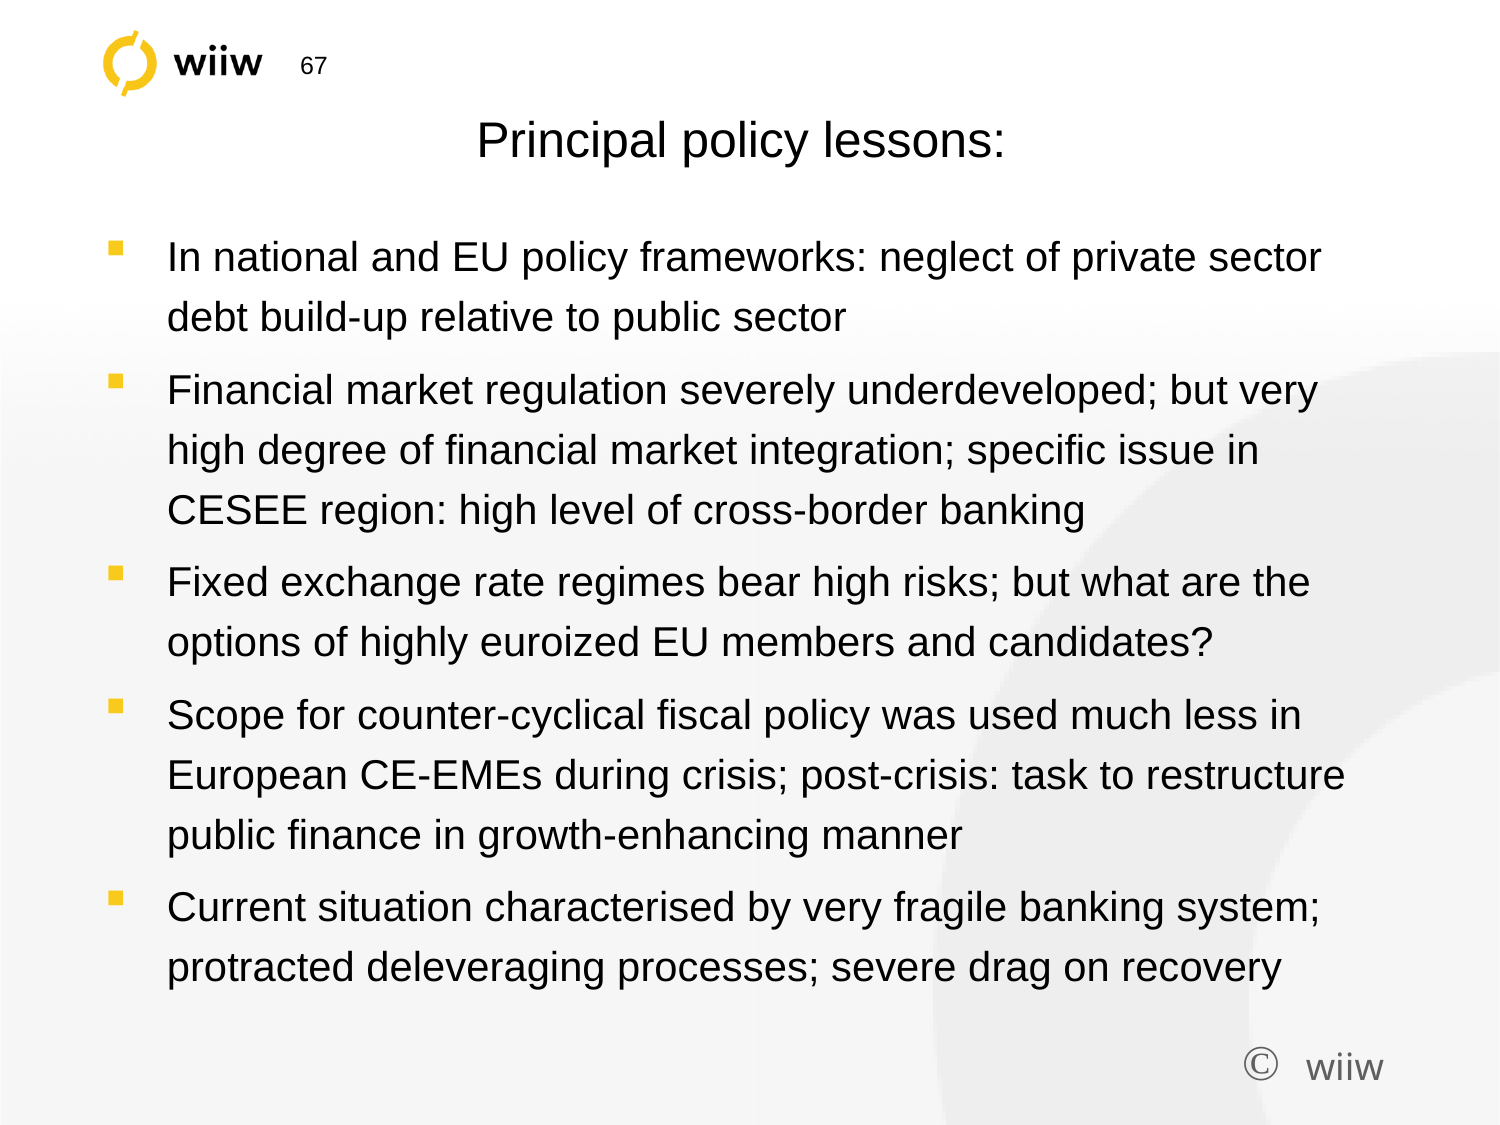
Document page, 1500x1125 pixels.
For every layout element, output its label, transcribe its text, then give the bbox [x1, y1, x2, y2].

list In national and EU policy frameworks: neglect of private sector debt build-up relative to public sector Financial market regulation severely underdeveloped; but very high degree of financial market integration; specific issue in CESEE region: high level of cross-border banking Fixed exchange rate regimes bear high risks; but what are the options of highly euroized EU members and candidates? Scope for counter-cyclical fiscal policy was used much less in European CE-EMEs during crisis; post-crisis: task to restructure public finance in growth-enhancing manner Current situation characterised by very fragile banking system; protracted deleveraging processes; severe drag on recovery [89, 212, 1388, 1031]
picture [97, 24, 268, 87]
title Principal policy lessons: [86, 87, 1397, 320]
